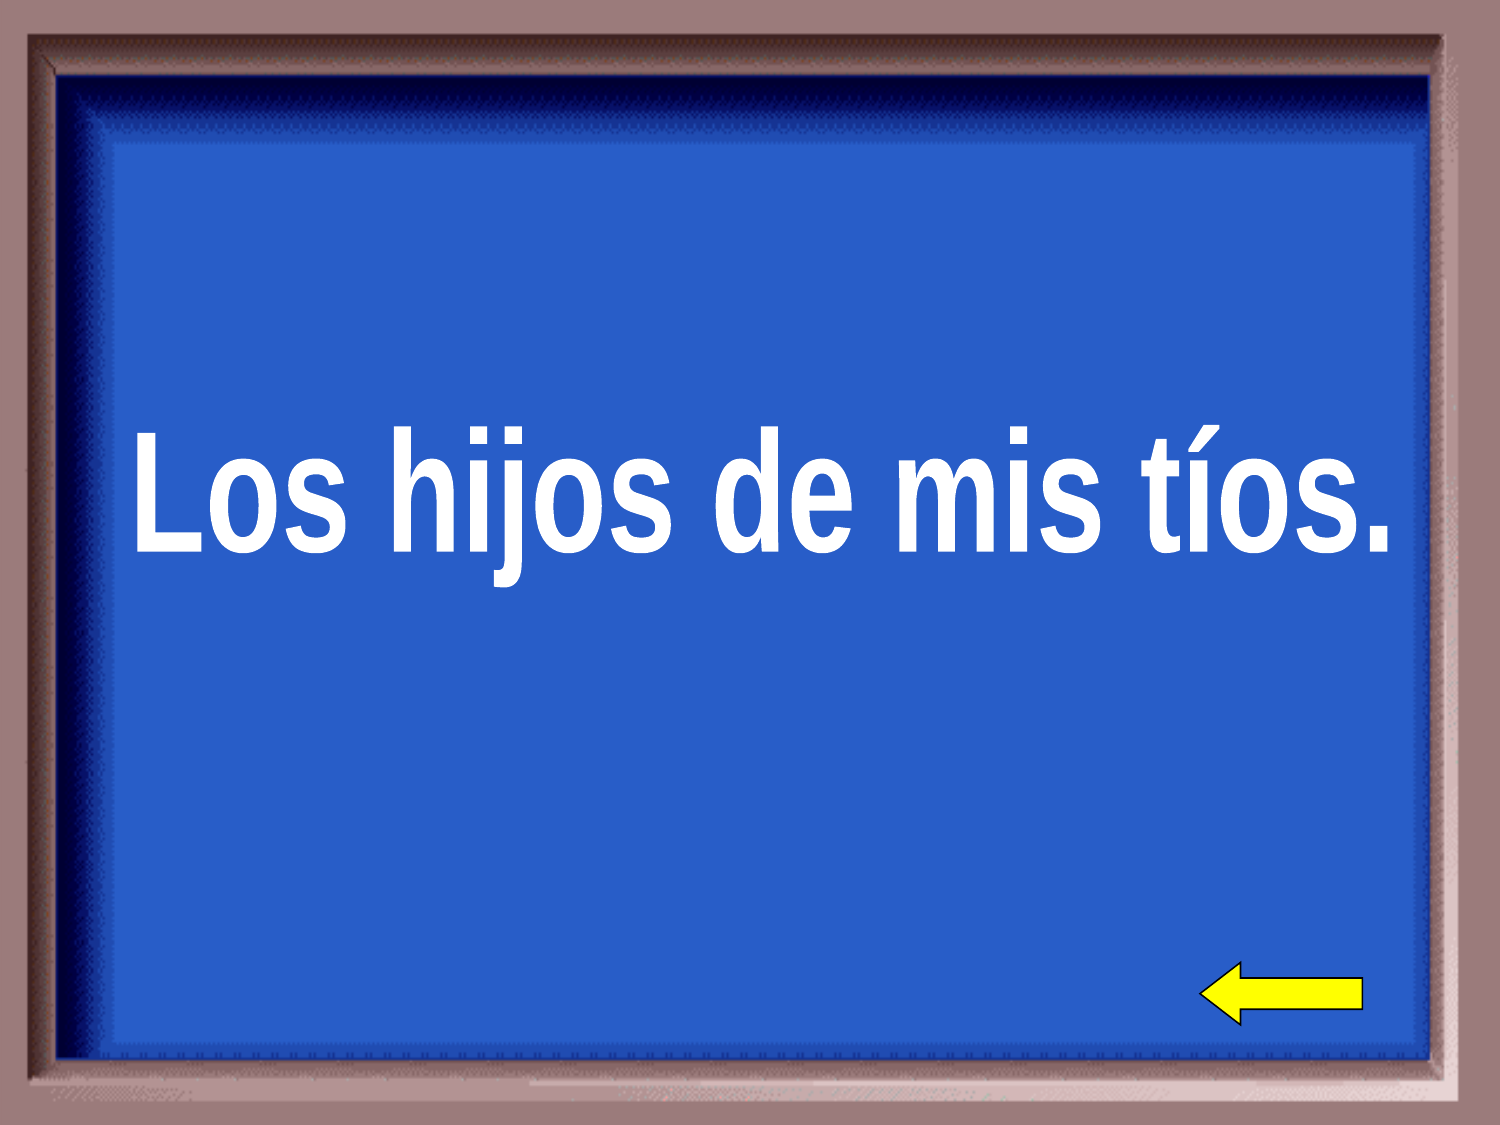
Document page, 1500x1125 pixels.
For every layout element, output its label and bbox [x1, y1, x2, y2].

text_box [1199, 962, 1363, 1025]
picture [0, 0, 1500, 1125]
